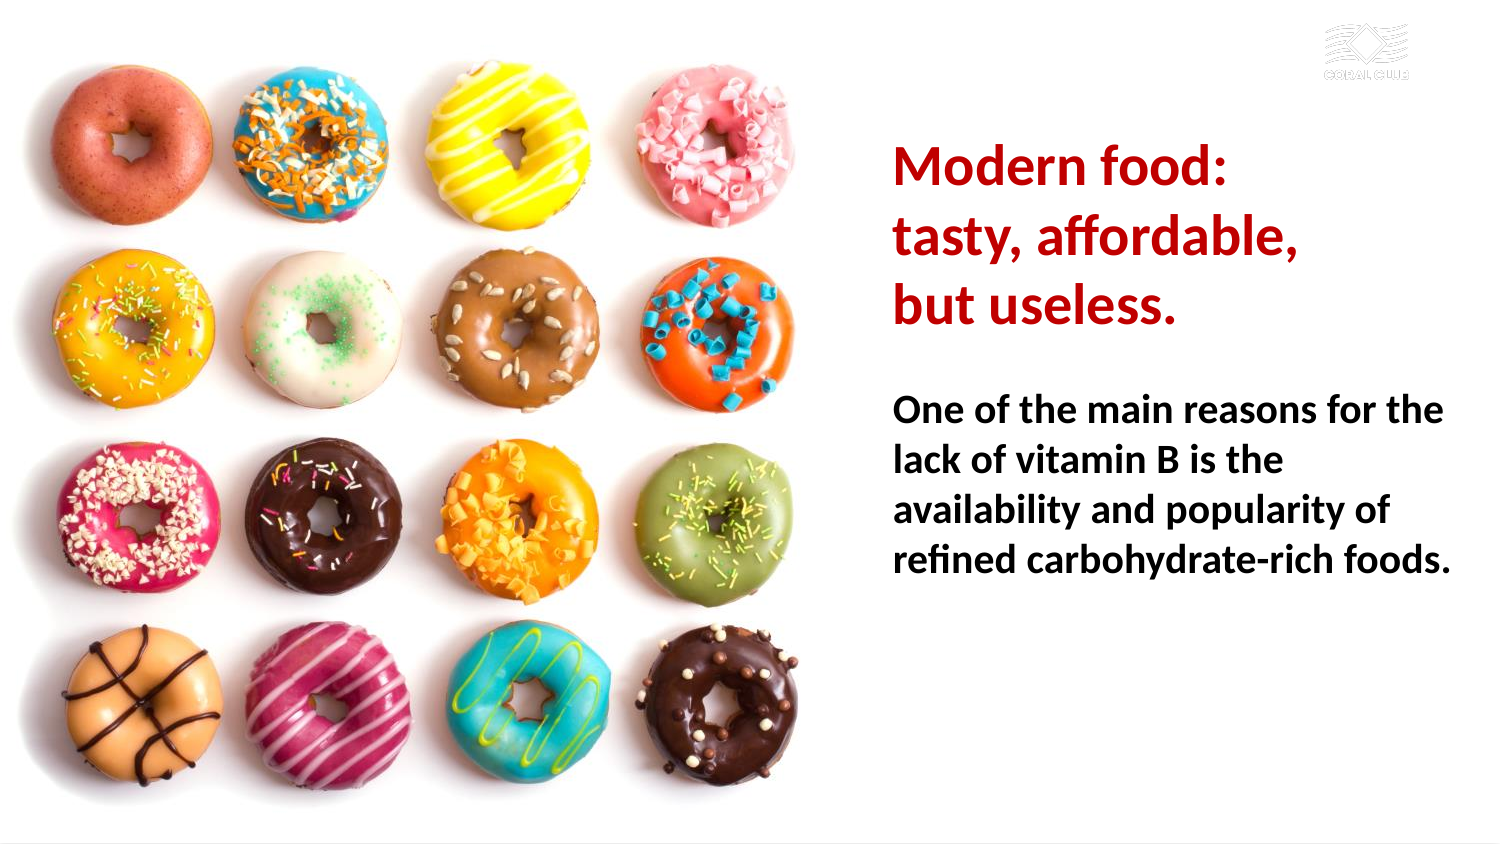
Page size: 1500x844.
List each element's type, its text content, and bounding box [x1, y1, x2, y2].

text_box Modern food: tasty, affordable, but useless. One of the main reasons for the lack of vitamin B is the availability and popularity of refined carbohydrate-rich foods. [878, 119, 1472, 680]
picture [1323, 23, 1409, 80]
text_box [775, 0, 1494, 606]
picture [0, 28, 840, 816]
